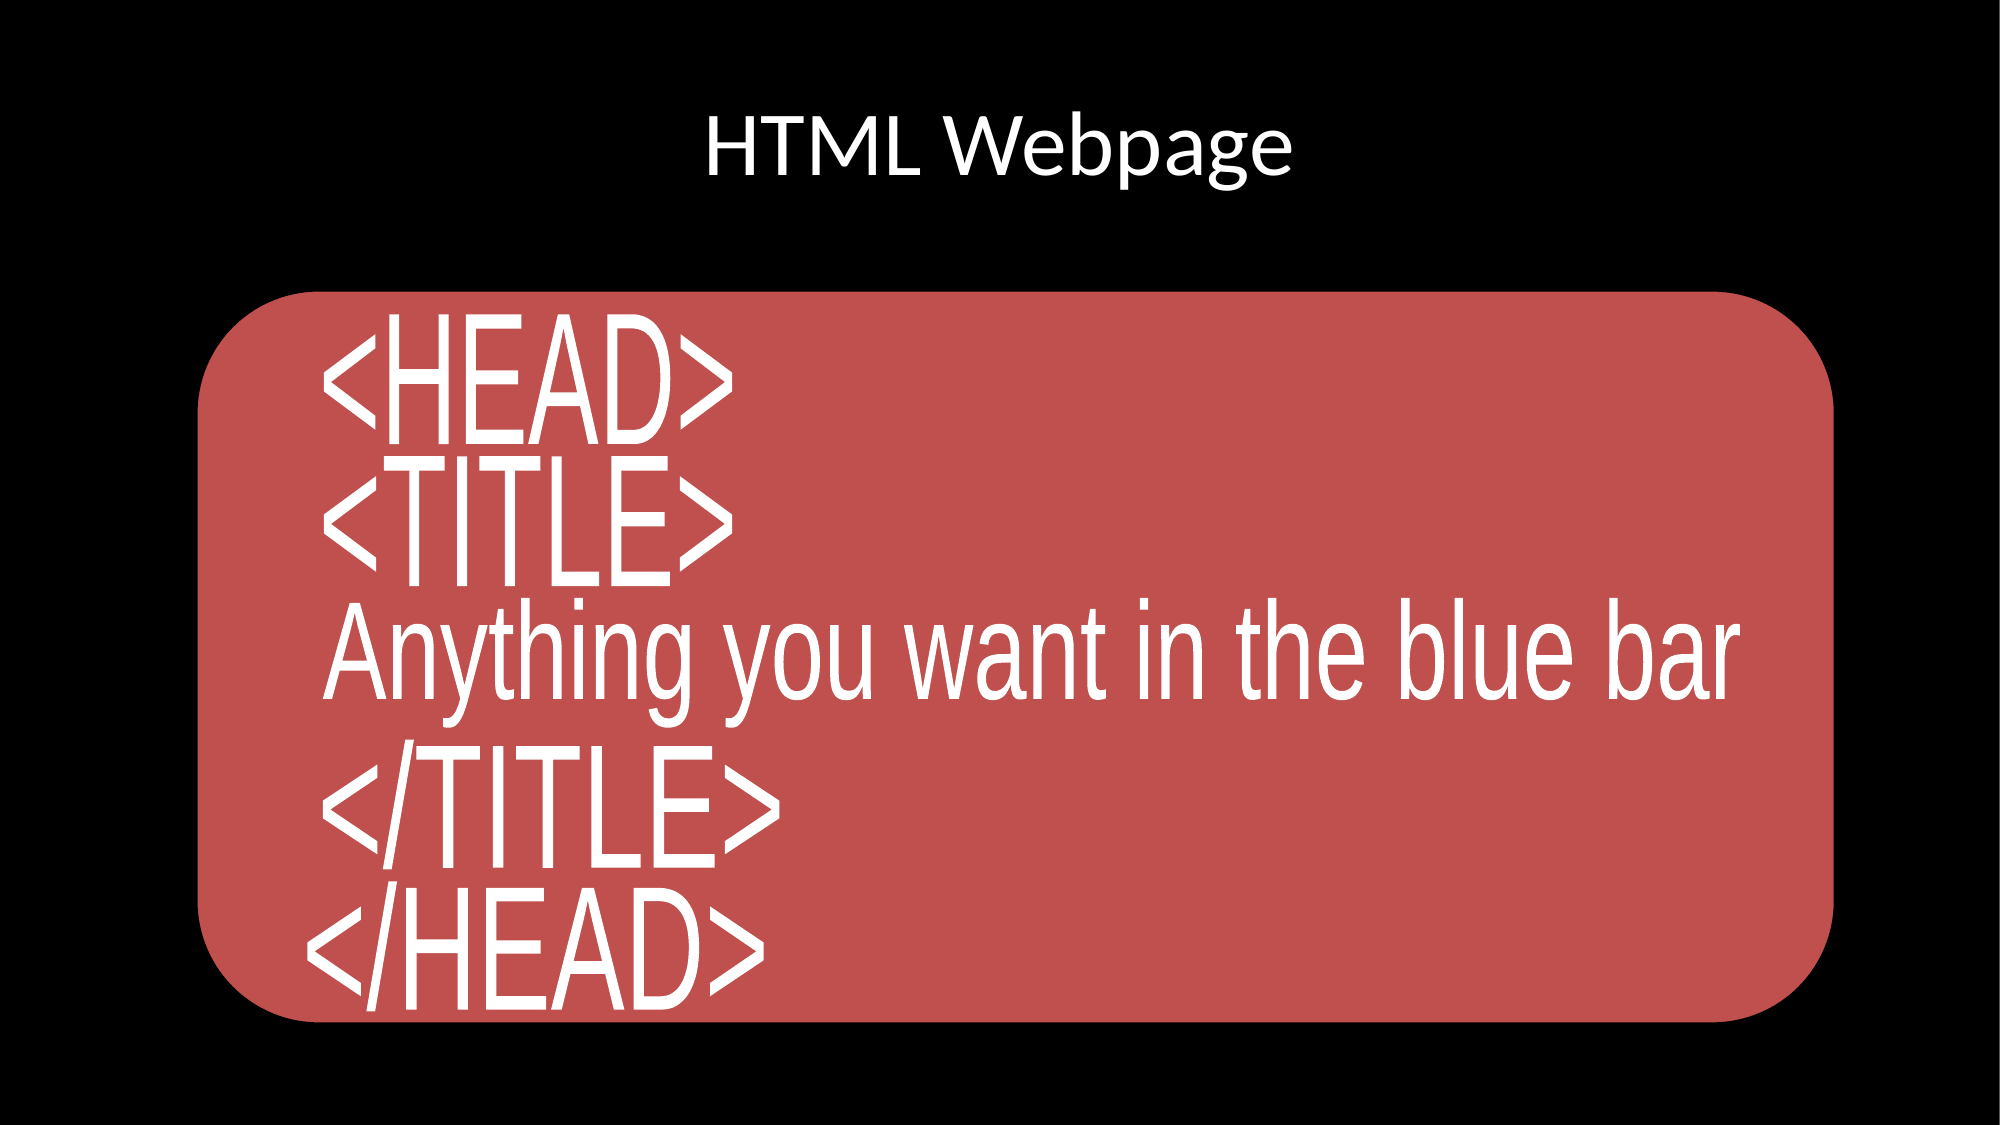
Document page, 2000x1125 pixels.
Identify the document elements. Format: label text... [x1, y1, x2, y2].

text_box [196, 290, 1835, 1024]
title HTML Webpage [99, 45, 1900, 233]
